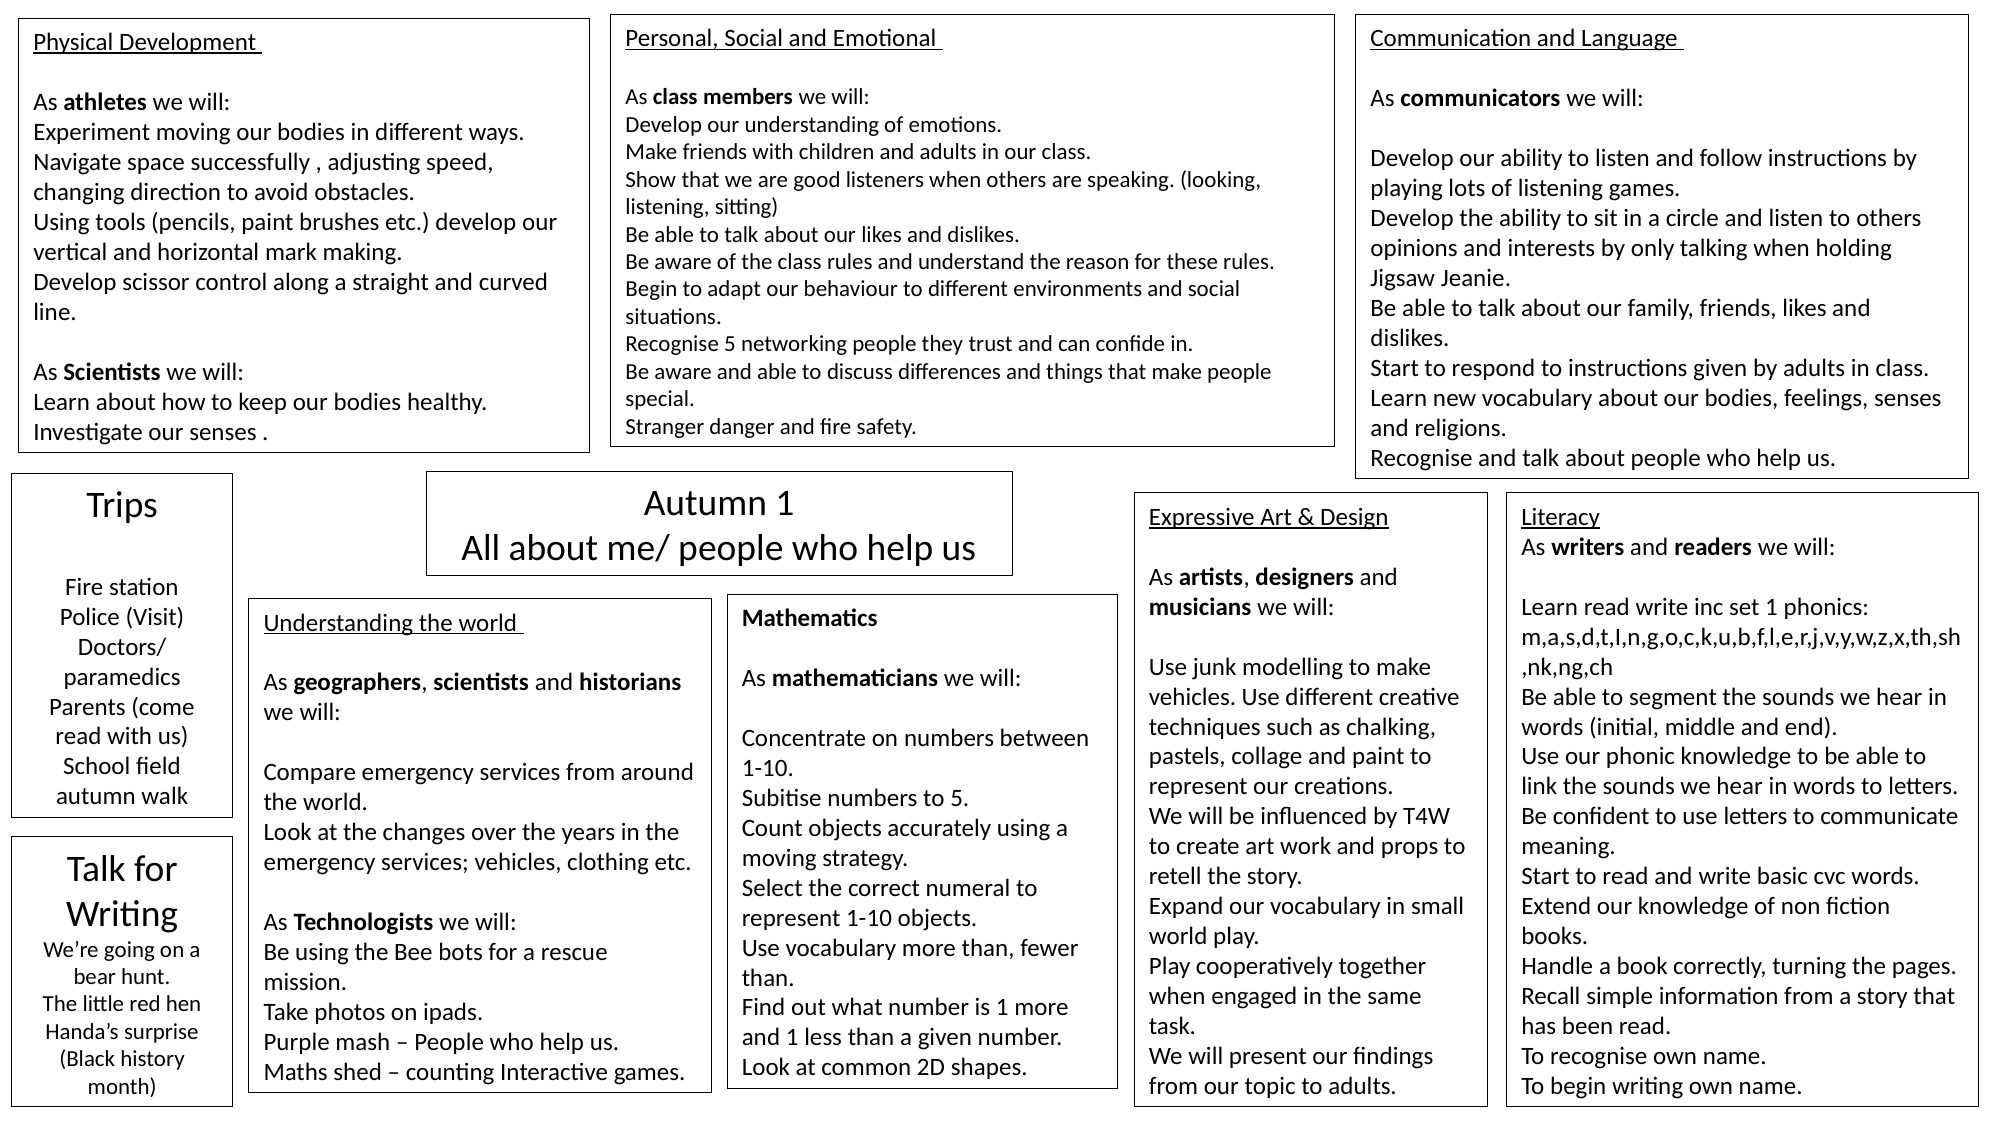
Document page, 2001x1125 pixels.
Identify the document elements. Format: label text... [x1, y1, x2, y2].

text_box Literacy As writers and readers we will: Learn read write inc set 1 phonics: m,a,s,d,t,I,n,g,o,c,k,u,b,f,l,e,r,j,v,y,w,z,x,th,sh,nk,ng,ch Be able to segment the sounds we hear in words (initial, middle and end). Use our phonic knowledge to be able to link the sounds we hear in words to letters. Be confident to use letters to communicate meaning. Start to read and write basic cvc words. Extend our knowledge of non fiction books. Handle a book correctly, turning the pages. Recall simple information from a story that has been read. To recognise own name. To begin writing own name. [1506, 492, 1979, 1107]
text_box Communication and Language As communicators we will: Develop our ability to listen and follow instructions by playing lots of listening games. Develop the ability to sit in a circle and listen to others opinions and interests by only talking when holding Jigsaw Jeanie. Be able to talk about our family, friends, likes and dislikes. Start to respond to instructions given by adults in class. Learn new vocabulary about our bodies, feelings, senses and religions. Recognise and talk about people who help us. [1355, 14, 1969, 479]
text_box Expressive Art & Design As artists, designers and musicians we will: Use junk modelling to make vehicles. Use different creative techniques such as chalking, pastels, collage and paint to represent our creations. We will be influenced by T4W to create art work and props to retell the story. Expand our vocabulary in small world play. Play cooperatively together when engaged in the same task. We will present our findings from our topic to adults. [1134, 492, 1488, 1107]
text_box Physical Development As athletes we will: Experiment moving our bodies in different ways. Navigate space successfully , adjusting speed, changing direction to avoid obstacles. Using tools (pencils, paint brushes etc.) develop our vertical and horizontal mark making. Develop scissor control along a straight and curved line. As Scientists we will: Learn about how to keep our bodies healthy. Investigate our senses . [18, 18, 590, 453]
text_box Understanding the world As geographers, scientists and historians we will: Compare emergency services from around the world. Look at the changes over the years in the emergency services; vehicles, clothing etc. As Technologists we will: Be using the Bee bots for a rescue mission. Take photos on ipads. Purple mash – People who help us. Maths shed – counting Interactive games. [248, 598, 712, 1093]
text_box Talk for Writing We’re going on a bear hunt. The little red hen Handa’s surprise (Black history month) [11, 836, 233, 1107]
text_box Trips Fire station Police (Visit) Doctors/ paramedics Parents (come read with us) School field autumn walk [11, 473, 233, 818]
text_box Personal, Social and Emotional As class members we will: Develop our understanding of emotions. Make friends with children and adults in our class. Show that we are good listeners when others are speaking. (looking, listening, sitting) Be able to talk about our likes and dislikes. Be aware of the class rules and understand the reason for these rules. Begin to adapt our behaviour to different environments and social situations. Recognise 5 networking people they trust and can confide in. Be aware and able to discuss differences and things that make people special. Stranger danger and fire safety. [610, 14, 1335, 447]
text_box Mathematics As mathematicians we will: Concentrate on numbers between 1-10. Subitise numbers to 5. Count objects accurately using a moving strategy. Select the correct numeral to represent 1-10 objects. Use vocabulary more than, fewer than. Find out what number is 1 more and 1 less than a given number. Look at common 2D shapes. [727, 594, 1118, 1089]
text_box Autumn 1 All about me/ people who help us [426, 471, 1013, 576]
